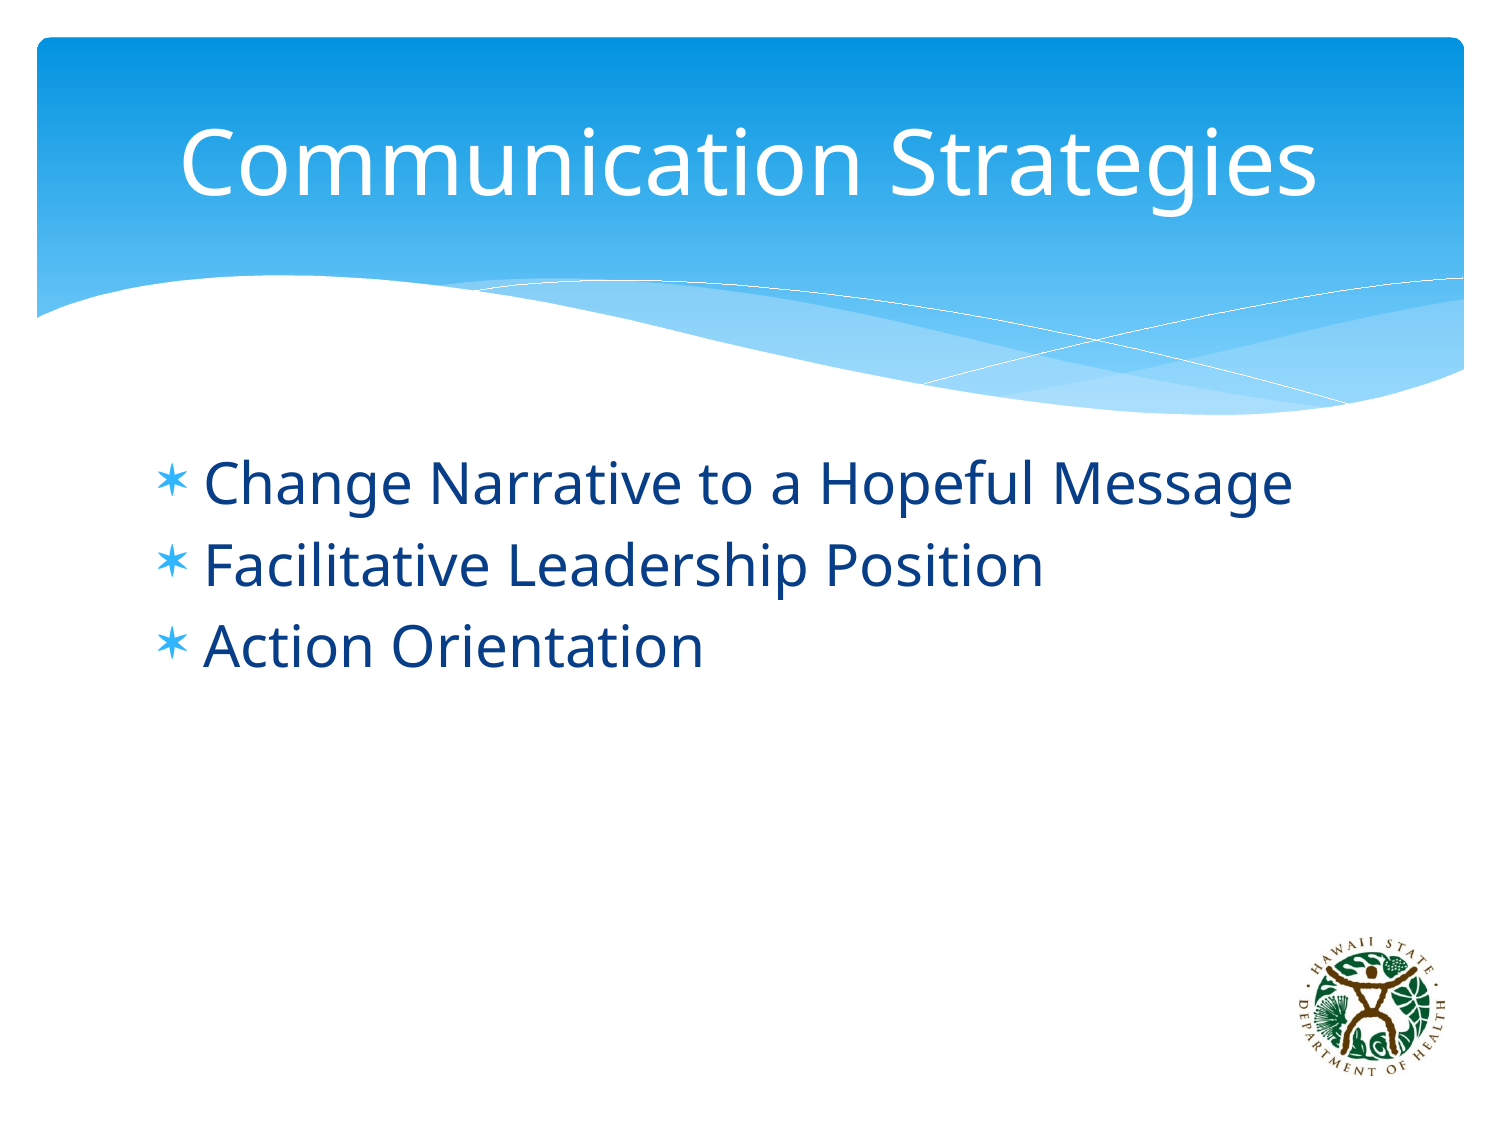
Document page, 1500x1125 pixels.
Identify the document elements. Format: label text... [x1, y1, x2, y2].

title Communication Strategies [75, 55, 1425, 261]
picture [1299, 937, 1445, 1076]
list Change Narrative to a Hopeful Message Facilitative Leadership Position Action Orientation [143, 438, 1359, 1005]
